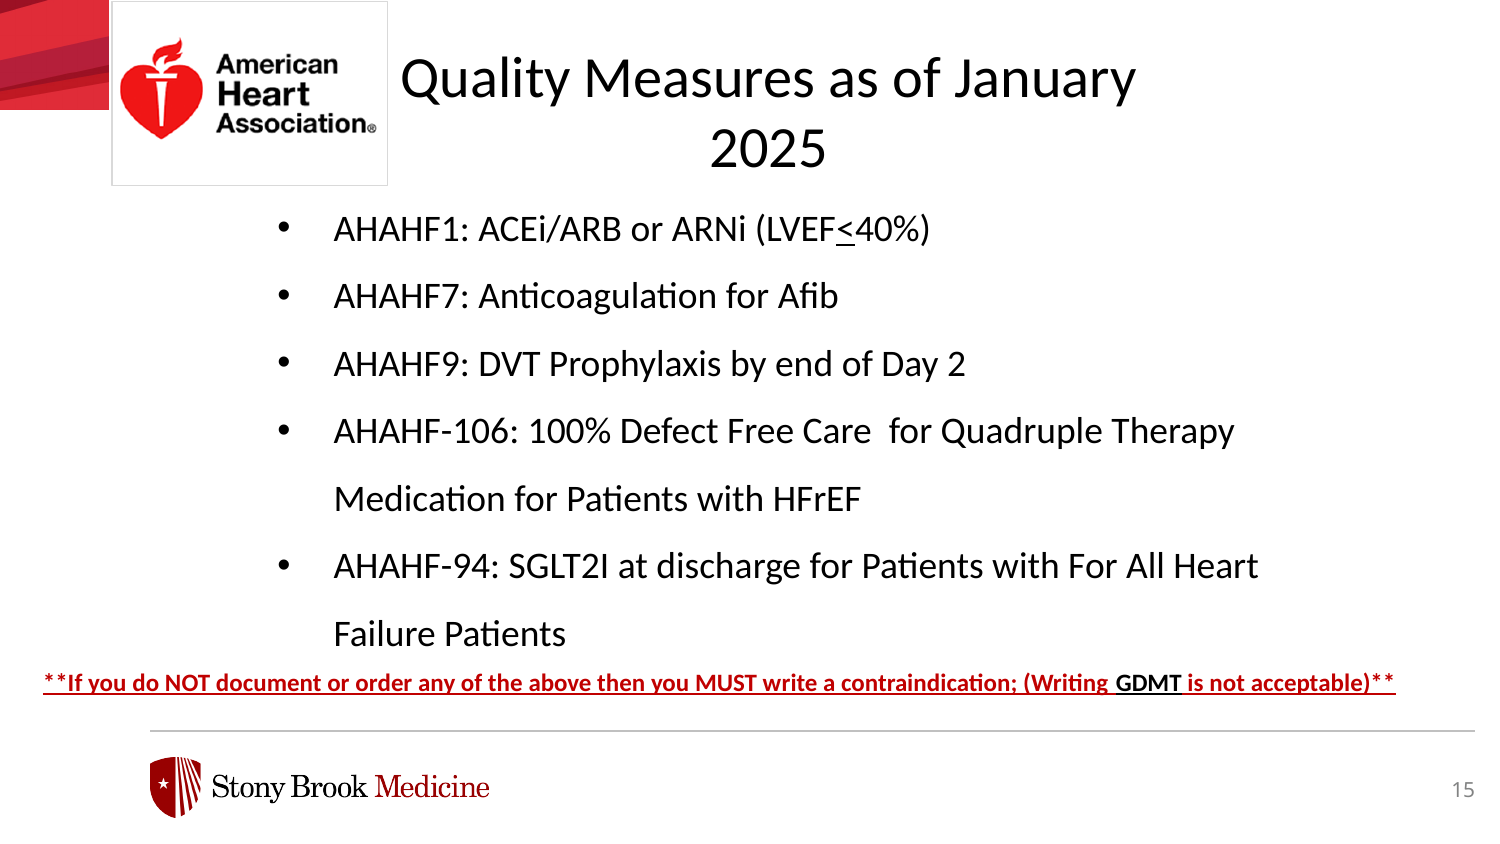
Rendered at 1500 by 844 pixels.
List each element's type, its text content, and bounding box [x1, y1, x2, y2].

text_box AHAHF1: ACEi/ARB or ARNi (LVEF<40%) AHAHF7: Anticoagulation for Afib AHAHF9: DVT Prophylaxis by end of Day 2 AHAHF-106: 100% Defect Free Care for Quadruple Therapy Medication for Patients with HFrEF AHAHF-94: SGLT2I at discharge for Patients with For All Heart Failure Patients [262, 174, 1375, 659]
slide_number 15 [1437, 768, 1475, 814]
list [112, 2, 388, 185]
text_box **If you do NOT document or order any of the above then you MUST write a contraindication; (Writing GDMT is not acceptable)** [28, 659, 1500, 749]
picture [0, 0, 109, 110]
text_box Quality Measures as of January 2025 [388, 32, 1163, 174]
picture [150, 757, 489, 818]
